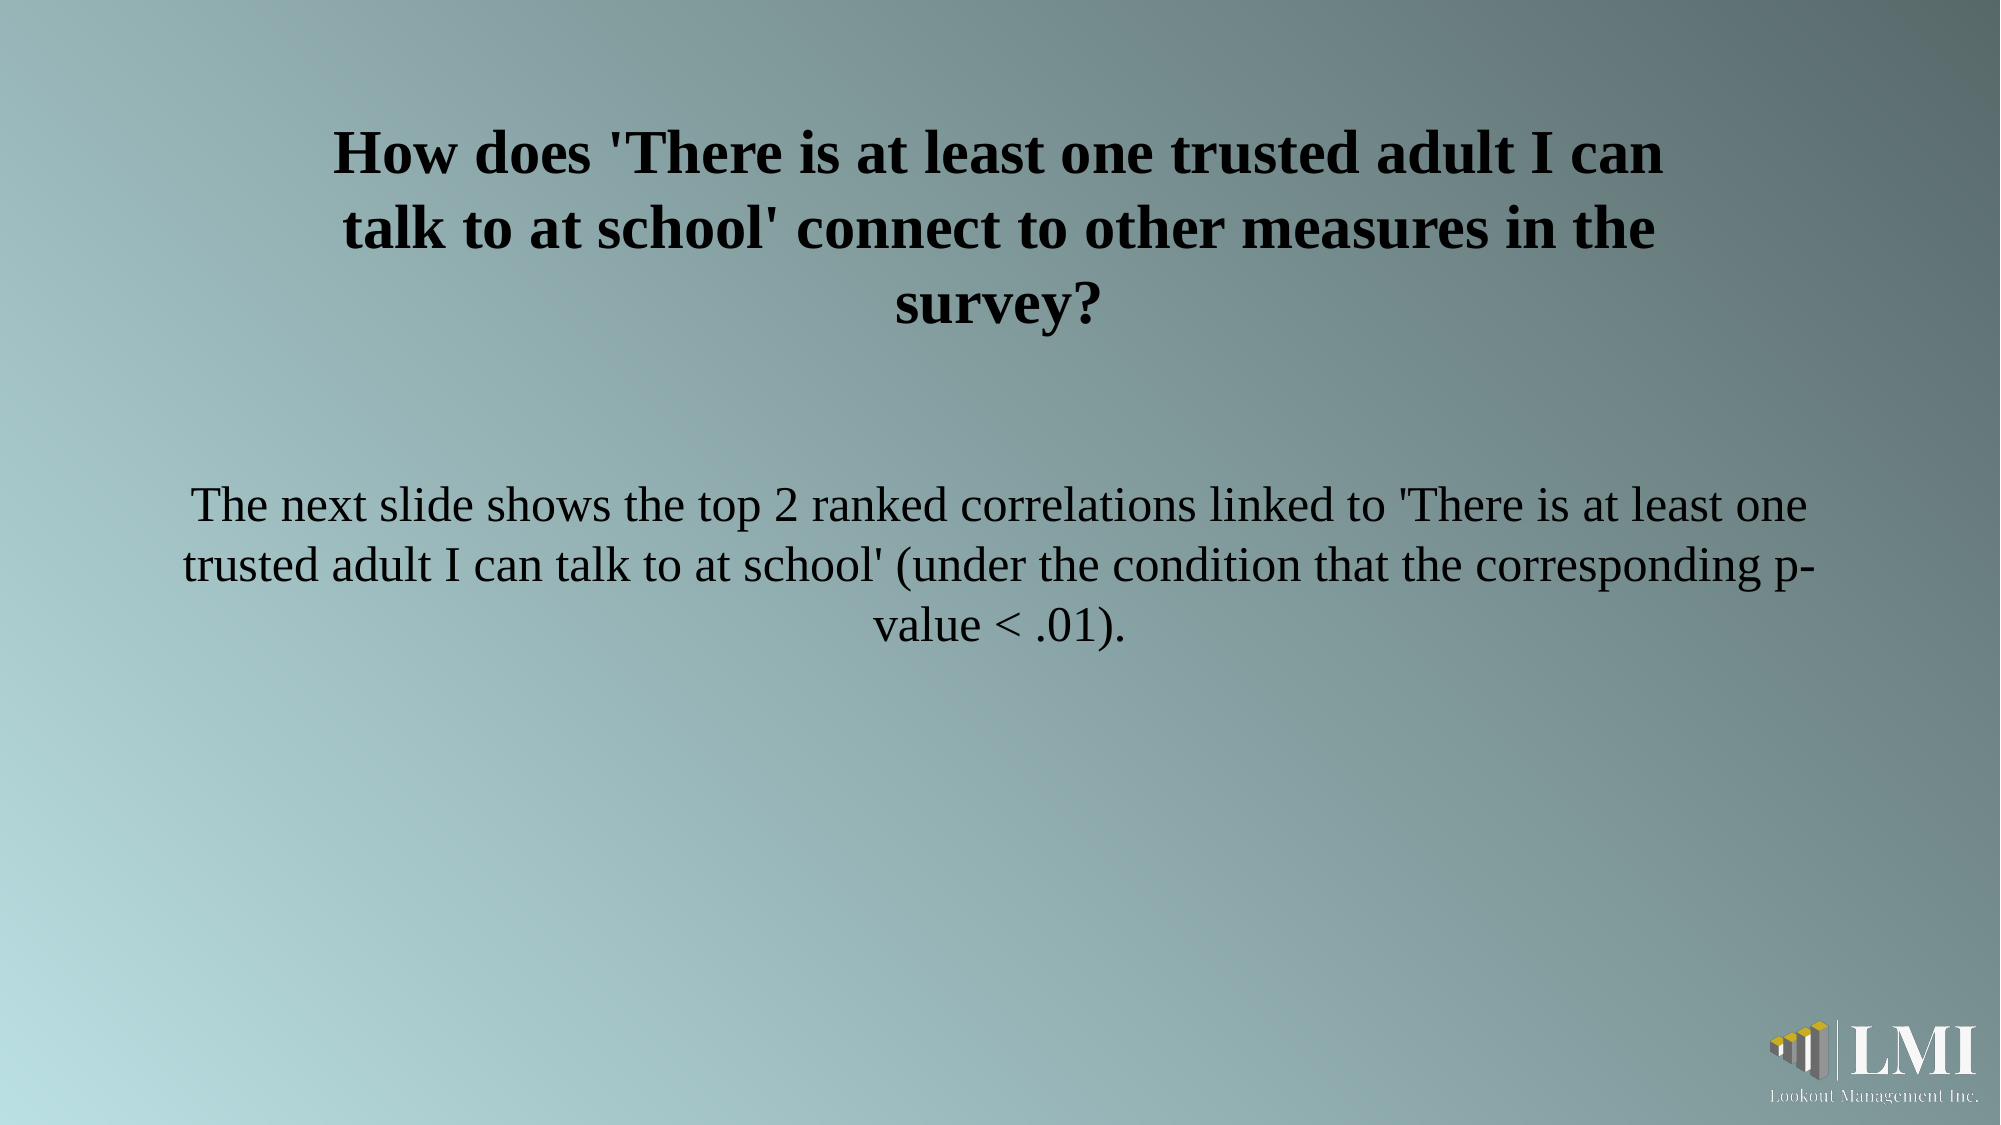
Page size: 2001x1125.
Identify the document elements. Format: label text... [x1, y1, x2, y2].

text_box How does 'There is at least one trusted adult I can talk to at school' connect to other measures in the survey? [270, 104, 1730, 344]
text_box The next slide shows the top 2 ranked correlations linked to 'There is at least one trusted adult I can talk to at school' (under the condition that the corresponding p-value < .01). [166, 463, 1834, 659]
picture [1770, 1020, 1978, 1105]
